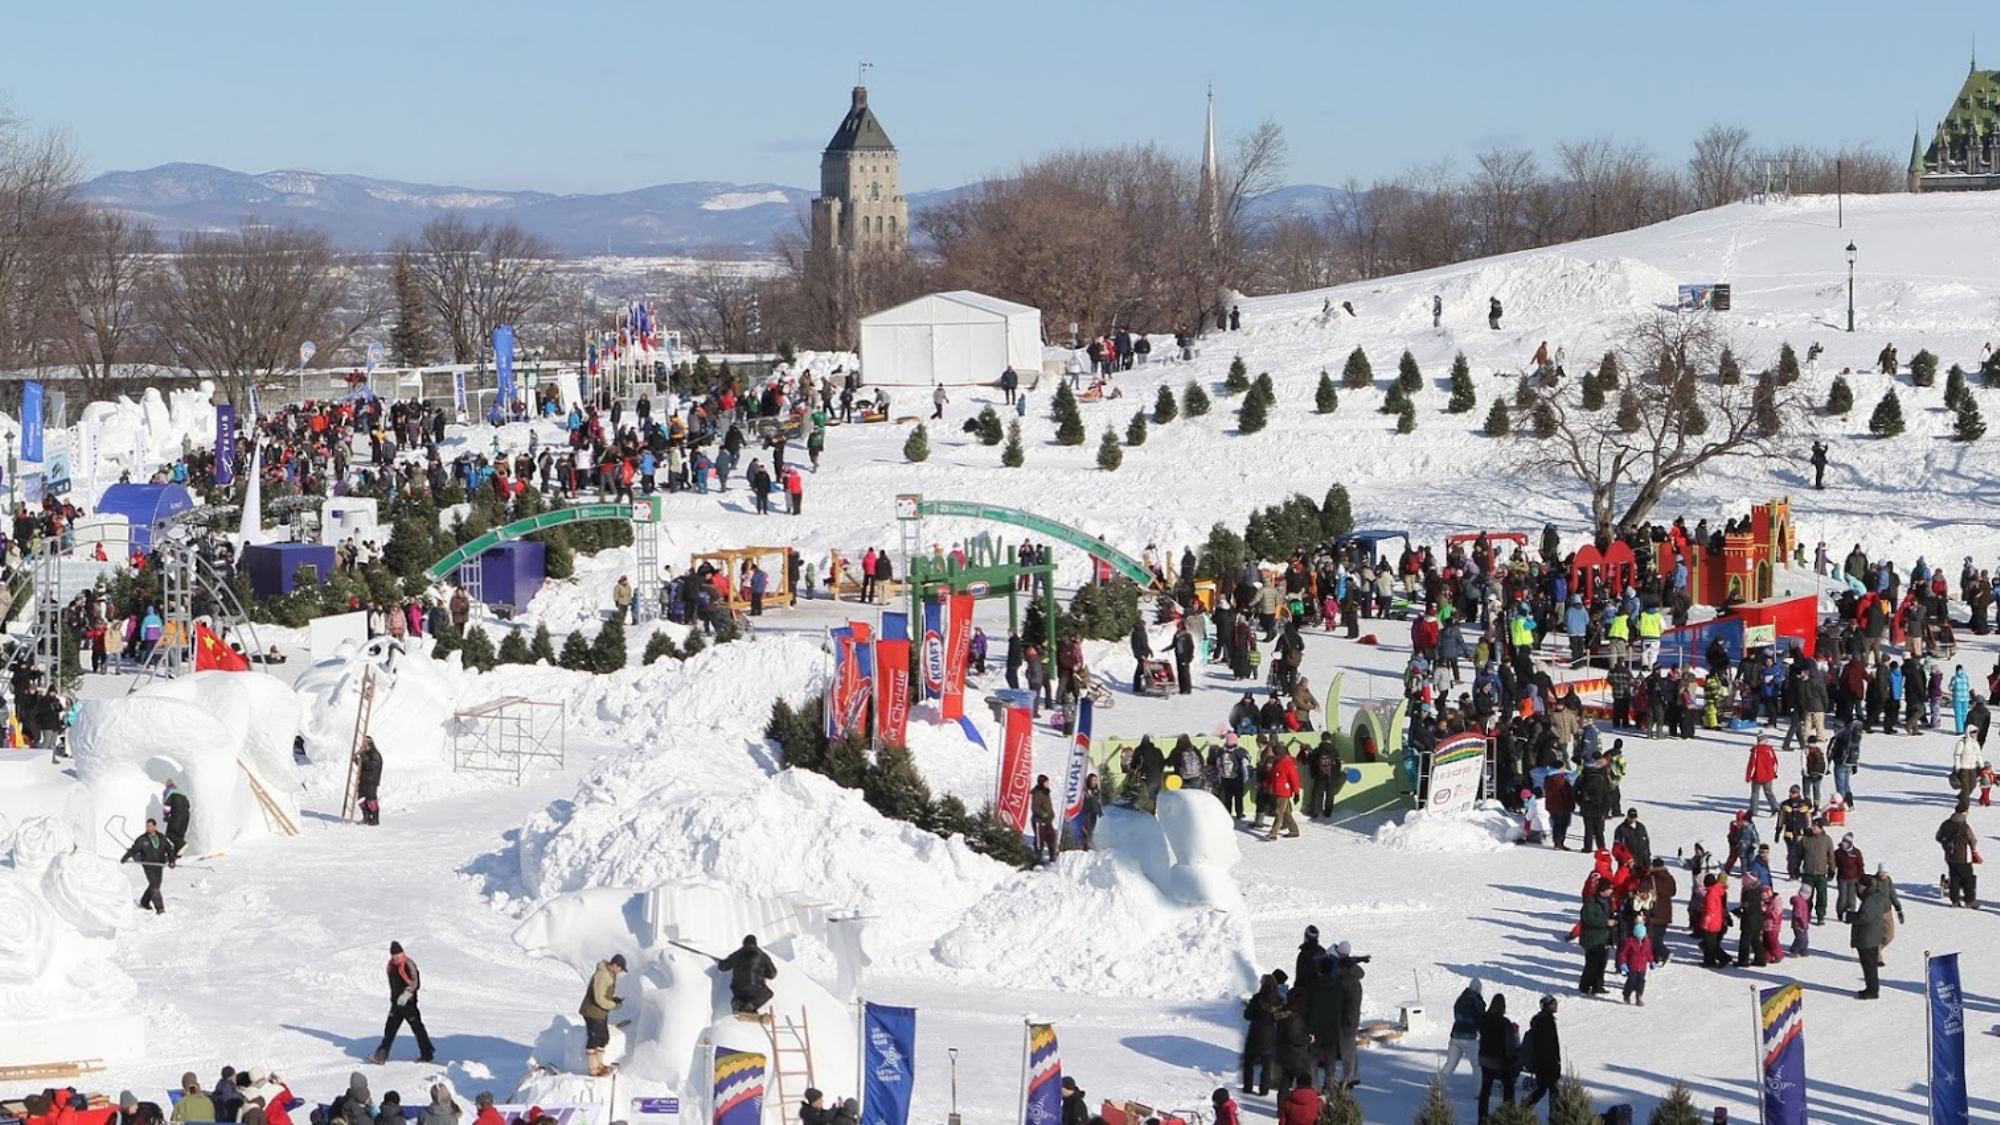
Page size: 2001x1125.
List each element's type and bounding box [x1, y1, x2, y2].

list [0, 0, 2000, 1125]
